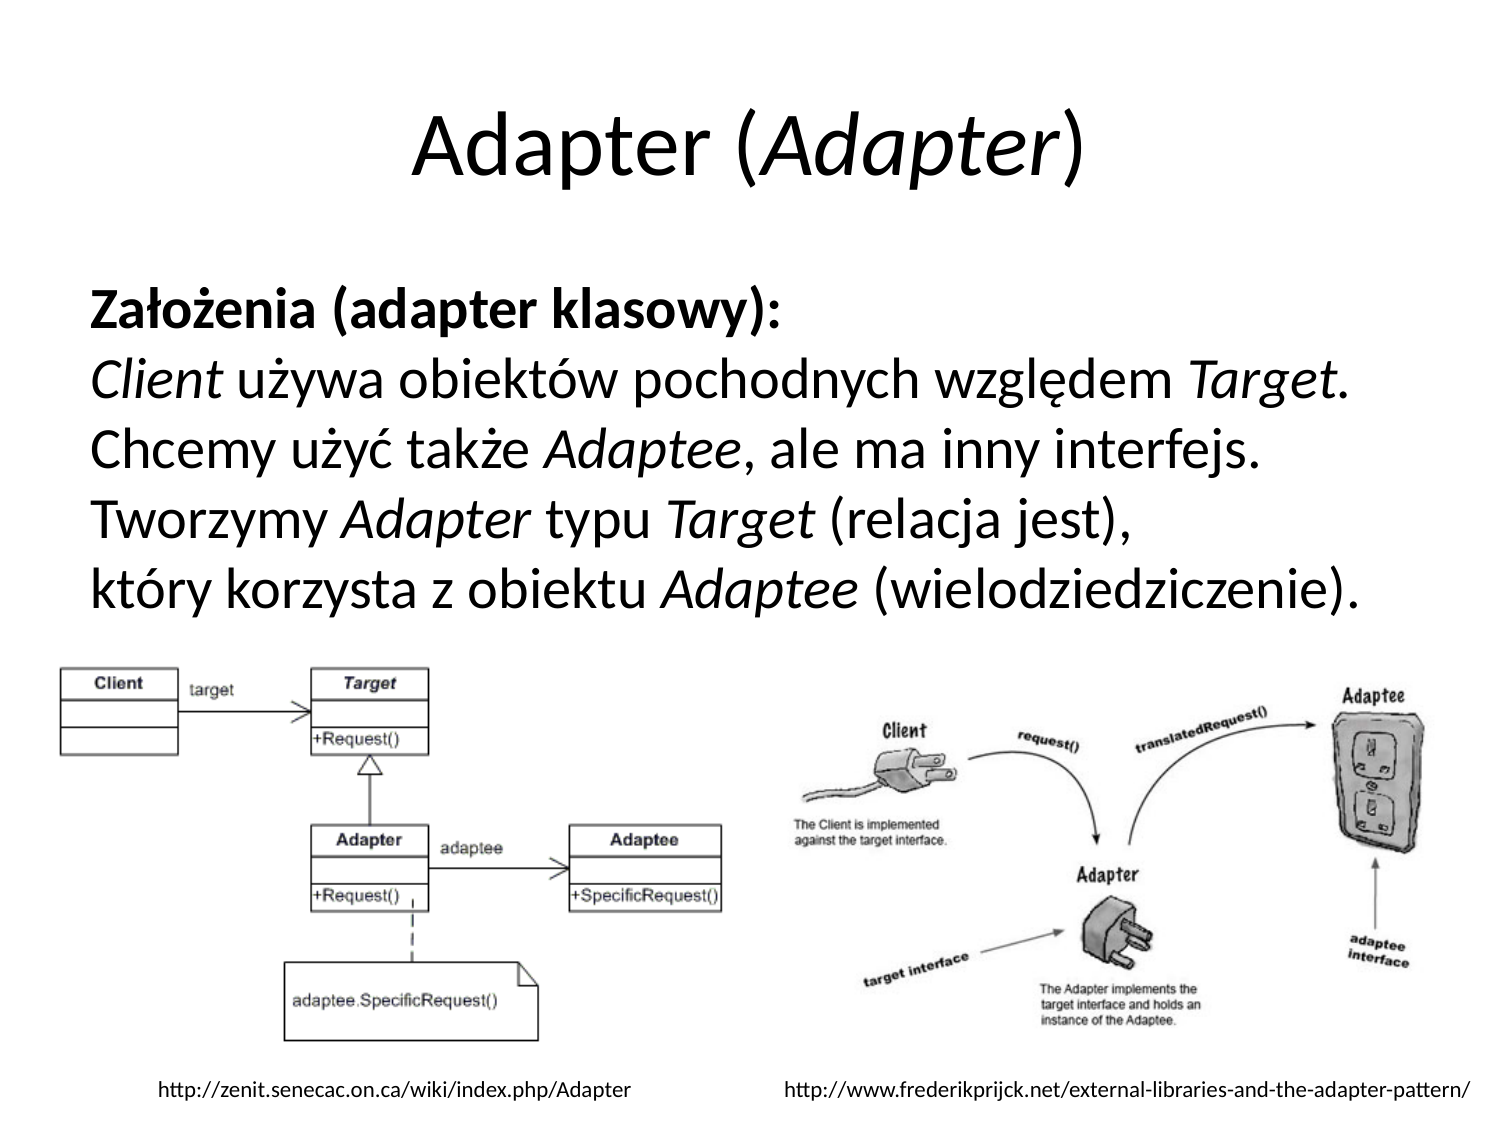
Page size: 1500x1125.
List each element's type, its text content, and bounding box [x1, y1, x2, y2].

list Założenia (adapter klasowy): Client używa obiektów pochodnych względem Target. Chcemy użyć także Adaptee, ale ma inny interfejs. Tworzymy Adapter typu Target (relacja jest), który korzysta z obiektu Adaptee (wielodziedziczenie). [75, 262, 1459, 622]
text_box http://zenit.senecac.on.ca/wiki/index.php/Adapter [143, 1066, 648, 1110]
title Adapter (Adapter) [75, 45, 1425, 233]
picture [57, 661, 727, 1051]
text_box http://www.frederikprijck.net/external-libraries-and-the-adapter-pattern/ [769, 1066, 1487, 1110]
picture [777, 671, 1479, 1064]
